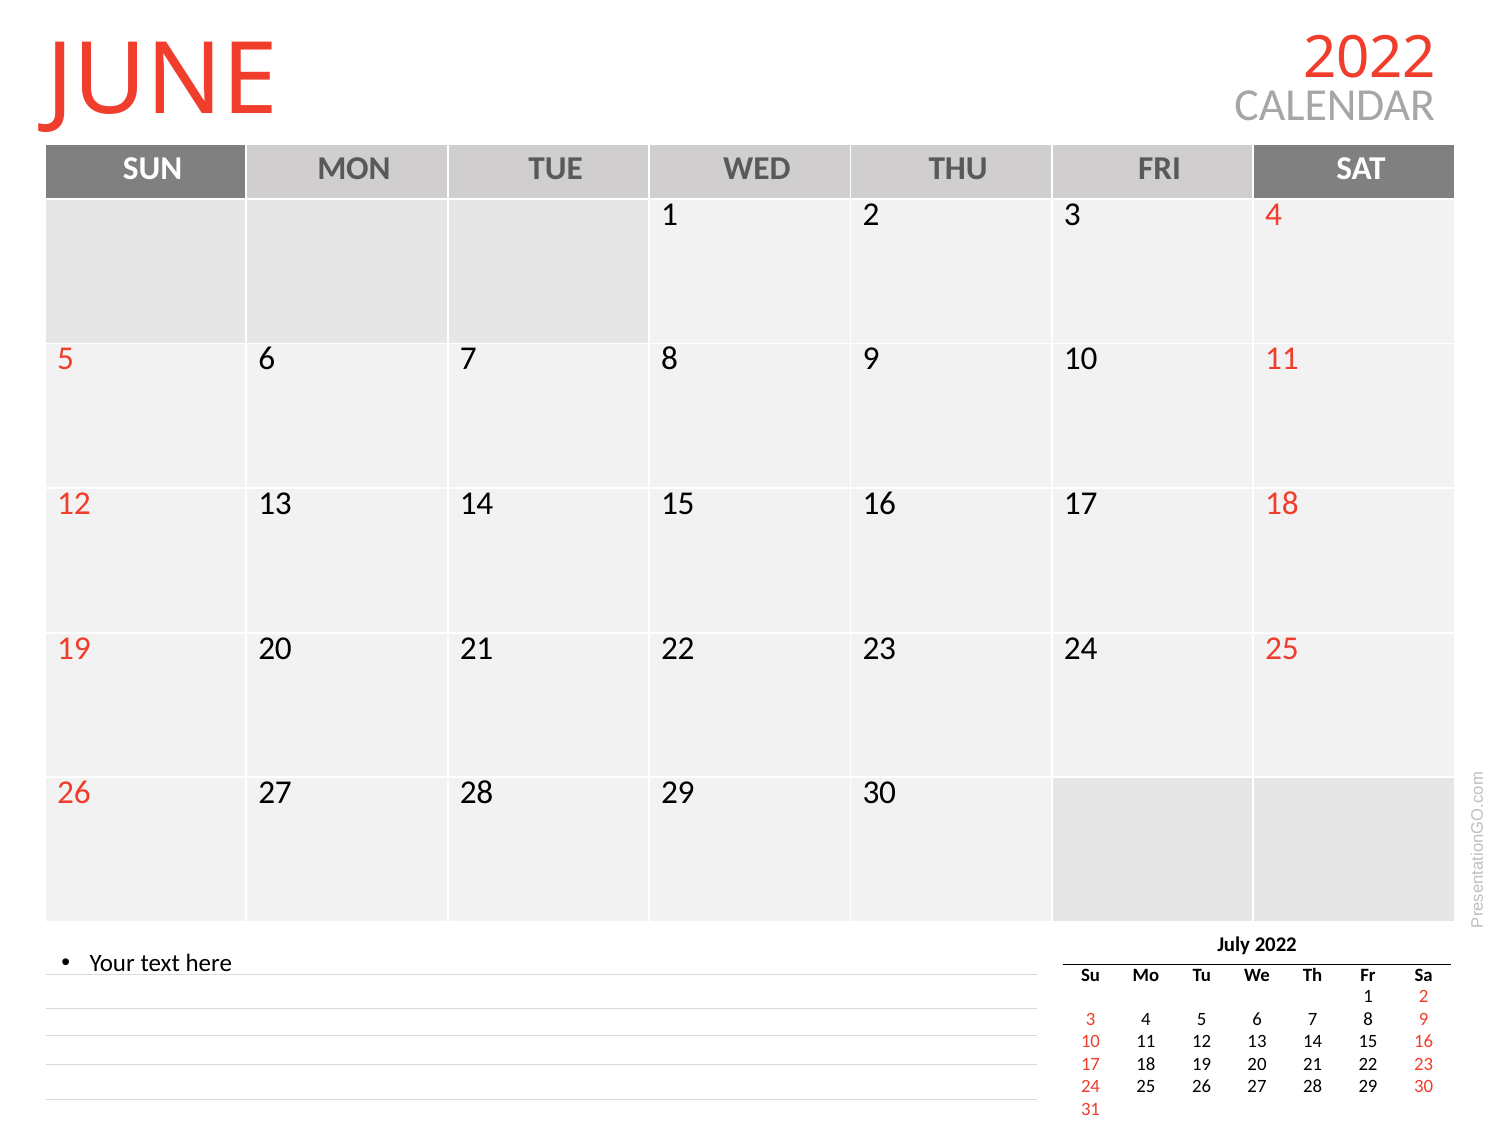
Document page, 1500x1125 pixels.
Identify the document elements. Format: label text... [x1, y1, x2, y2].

table_cell 13 [247, 489, 447, 632]
table_header Fri [1053, 145, 1252, 198]
table_cell 10 [1053, 344, 1252, 487]
table_cell [449, 200, 648, 343]
table_cell [46, 200, 245, 343]
table_cell 21 [449, 634, 648, 776]
table_header Thu [851, 145, 1051, 198]
table_cell 6 [247, 344, 447, 487]
table_cell 30 [851, 778, 1051, 921]
table_cell 20 [247, 634, 447, 776]
table_cell 27 [247, 778, 447, 921]
table_header SUN [46, 145, 245, 198]
table_cell 28 [449, 778, 648, 921]
table_cell 26 [46, 778, 245, 921]
table_header Mon [247, 145, 447, 198]
table_cell 7 [449, 344, 648, 487]
table_cell [1053, 778, 1252, 921]
table_header Wed [650, 145, 850, 198]
table_cell 17 [1053, 489, 1252, 632]
table_cell 18 [1254, 489, 1454, 632]
title June [46, 19, 795, 124]
table_cell 14 [449, 489, 648, 632]
table_cell 23 [851, 634, 1051, 776]
table_cell 3 [1053, 200, 1252, 343]
table_cell 4 [1254, 200, 1454, 343]
table_cell [247, 200, 447, 343]
table_cell 15 [650, 489, 850, 632]
table_cell 1 [650, 200, 850, 343]
table_cell 5 [46, 344, 245, 487]
table_cell 8 [650, 344, 850, 487]
table_header Tue [449, 145, 648, 198]
list Your text here [46, 939, 1038, 1103]
table_header Sat [1254, 145, 1454, 198]
table_cell 2 [851, 200, 1051, 343]
table_cell 12 [46, 489, 245, 632]
table_cell [1254, 778, 1454, 921]
table_cell 22 [650, 634, 850, 776]
table_cell 25 [1254, 634, 1454, 776]
table_cell 16 [851, 489, 1051, 632]
table_cell 11 [1254, 344, 1454, 487]
table_cell 29 [650, 778, 850, 921]
table_cell 19 [46, 634, 245, 776]
table_cell 24 [1053, 634, 1252, 776]
table_cell 9 [851, 344, 1051, 487]
